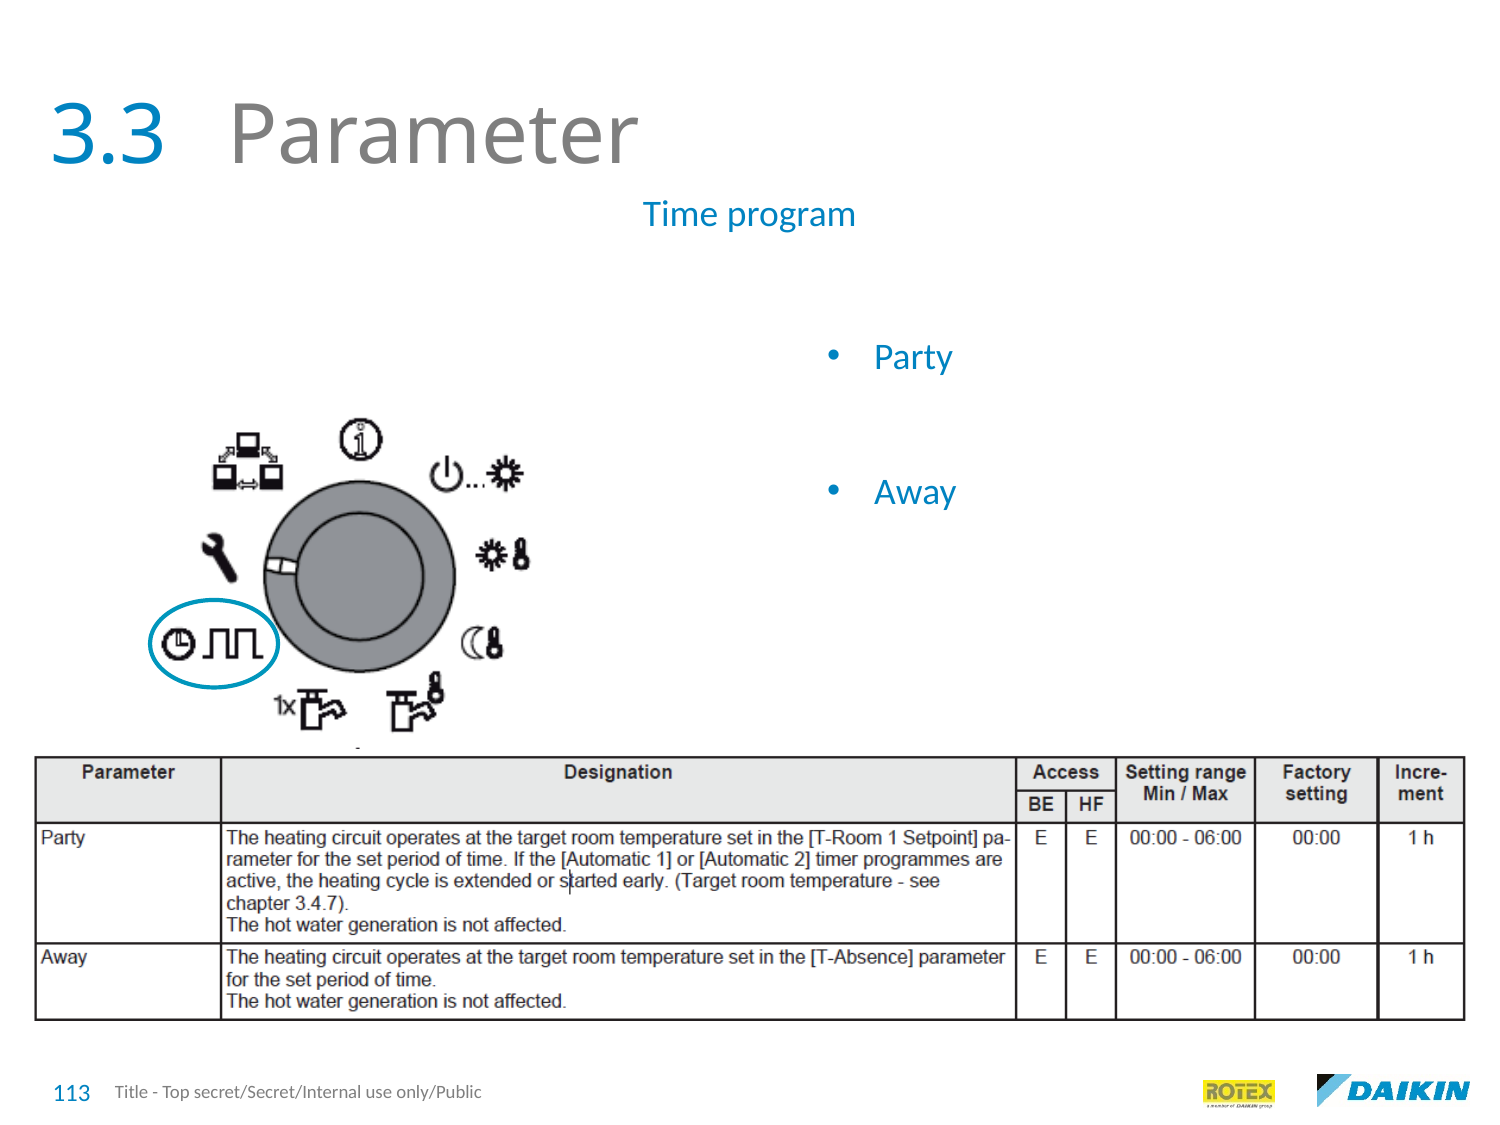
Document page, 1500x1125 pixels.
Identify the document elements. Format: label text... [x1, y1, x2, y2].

footer Title - Top secret/Secret/Internal use only/Public [125, 1061, 575, 1122]
text_box Party Away [812, 324, 1263, 610]
picture [1317, 1074, 1470, 1107]
text_box Time program [0, 181, 1500, 242]
list Parameter [225, 62, 1463, 181]
picture [30, 415, 1469, 1022]
picture [1203, 1080, 1275, 1109]
slide_number 113 [37, 1050, 125, 1125]
list 3.3 [35, 62, 225, 181]
